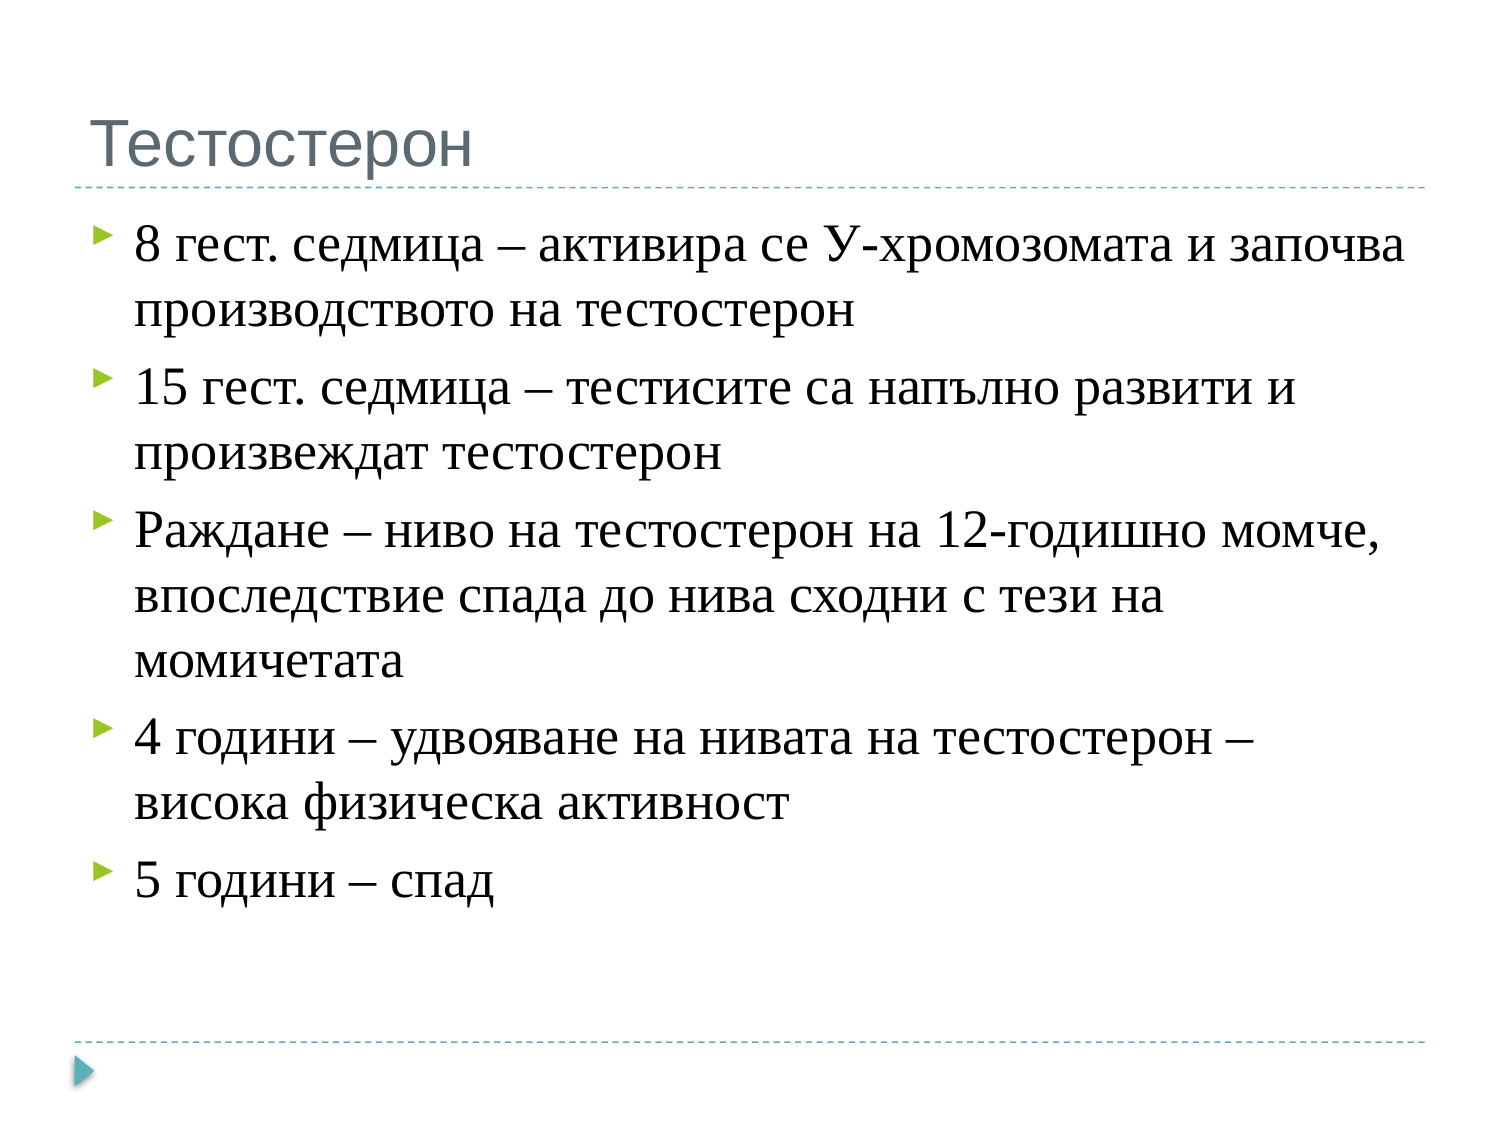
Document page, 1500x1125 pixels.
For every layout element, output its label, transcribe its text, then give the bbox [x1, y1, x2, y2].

title Тестостерон [75, 24, 1425, 188]
list 8 гест. седмица – активира се У-хромозомата и започва производството на тестостерон 15 гест. седмица – тестисите са напълно развити и произвеждат тестостерон Раждане – ниво на тестостерон на 12-годишно момче, впоследствие спада до нива сходни с тези на момичетата 4 години – удвояване на нивата на тестостерон – висока физическа активност 5 години – спад [75, 200, 1425, 1010]
